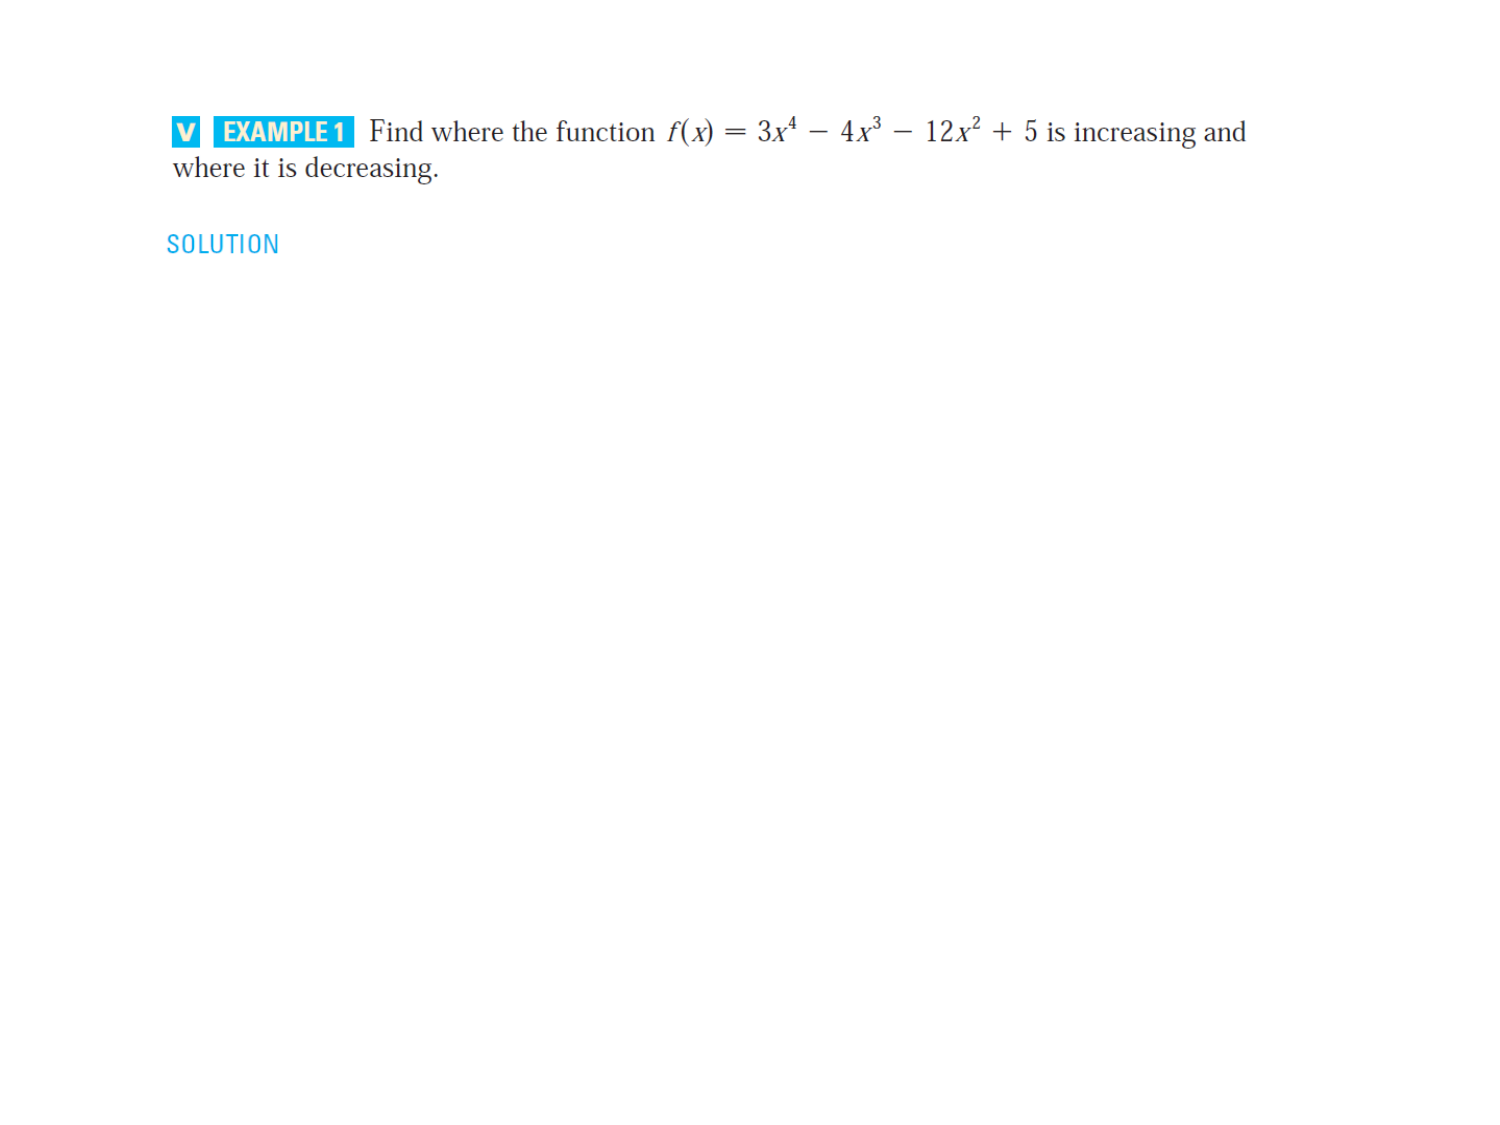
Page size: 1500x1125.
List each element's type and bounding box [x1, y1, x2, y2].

picture [150, 214, 298, 266]
picture [150, 94, 1279, 196]
